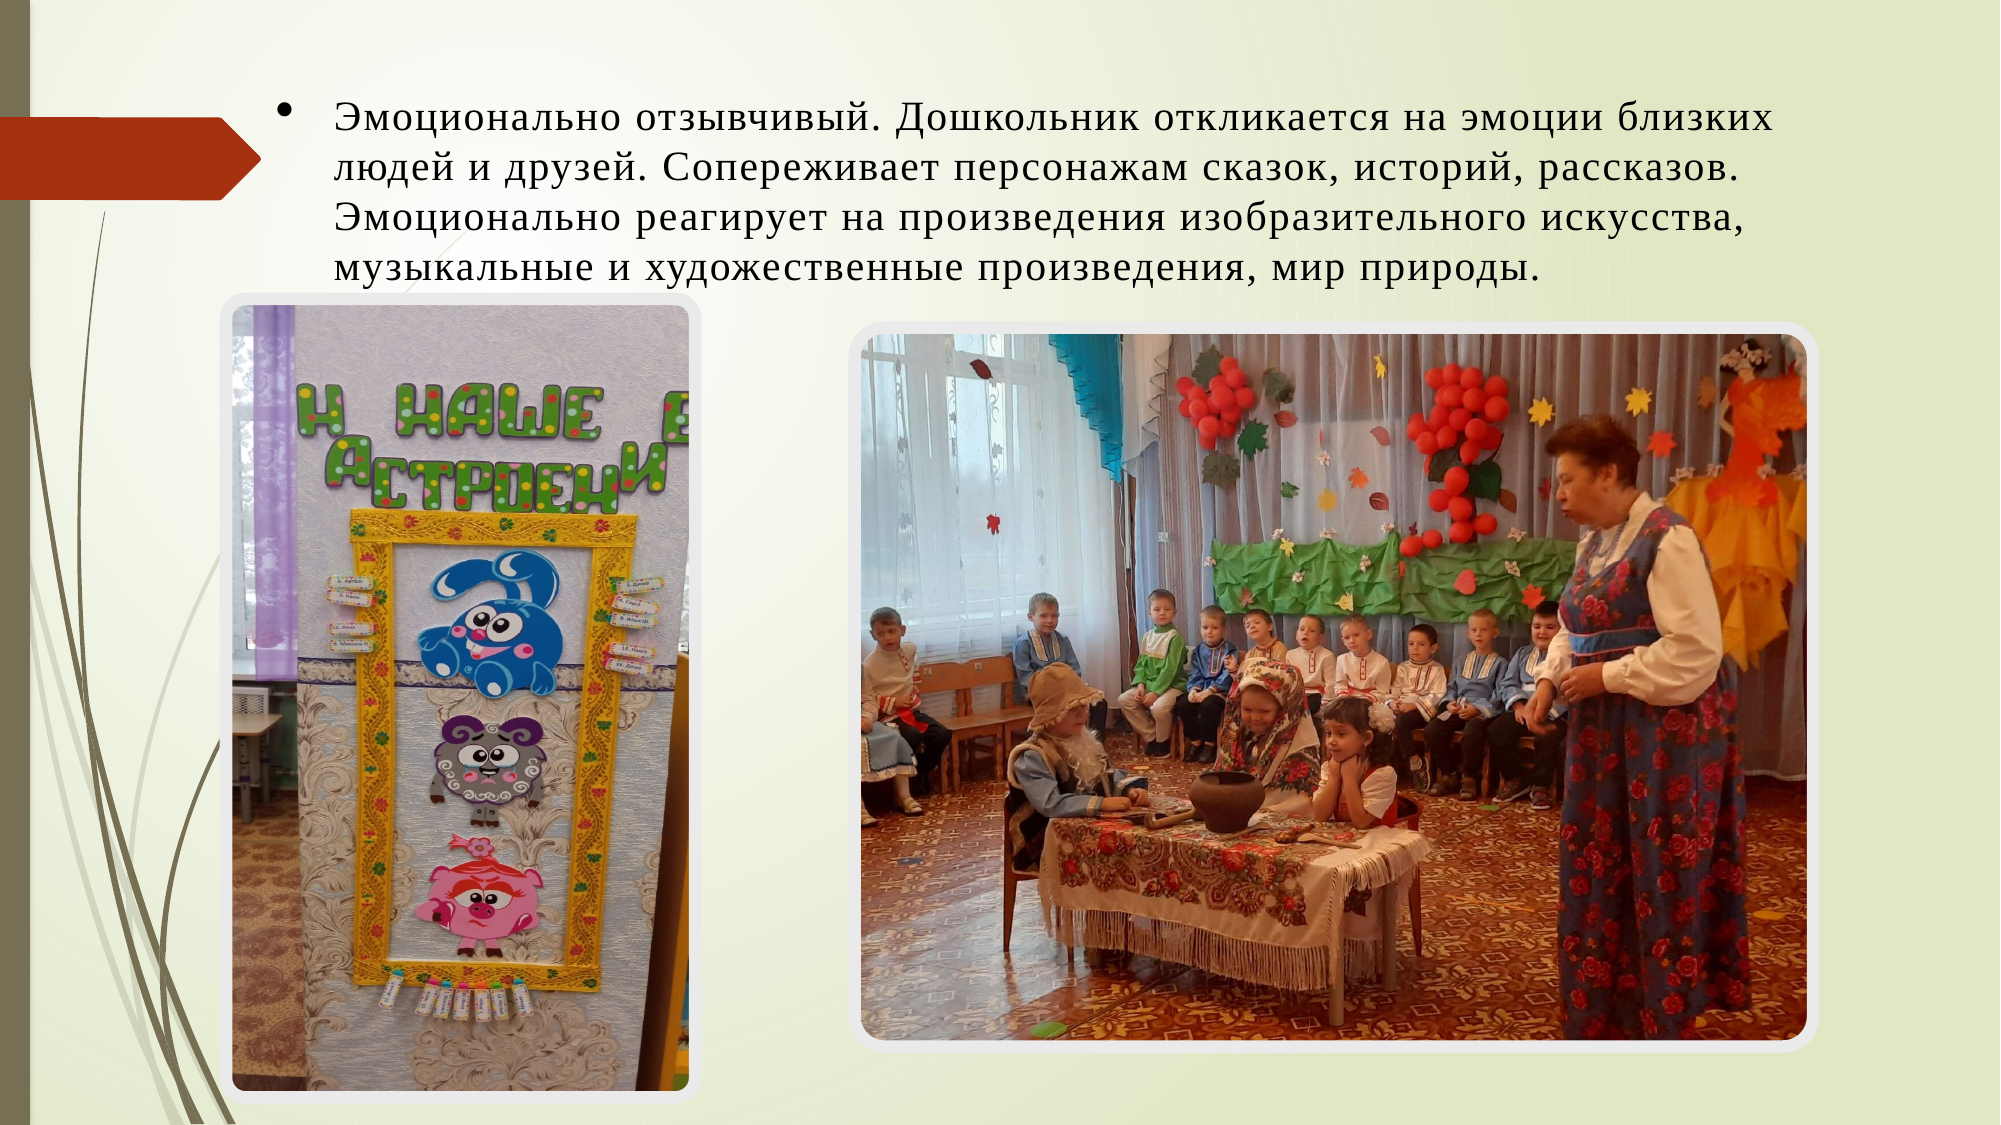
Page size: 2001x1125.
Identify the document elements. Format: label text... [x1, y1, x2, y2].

picture [854, 327, 1814, 1047]
text_box Эмоционально отзывчивый. Дошкольник откликается на эмоции близких людей и друзей. Сопереживает персонажам сказок, историй, рассказов. Эмоционально реагирует на произведения изобразительного искусства, музыкальные и художественные произведения, мир природы. [262, 81, 1906, 297]
picture [225, 298, 696, 1098]
